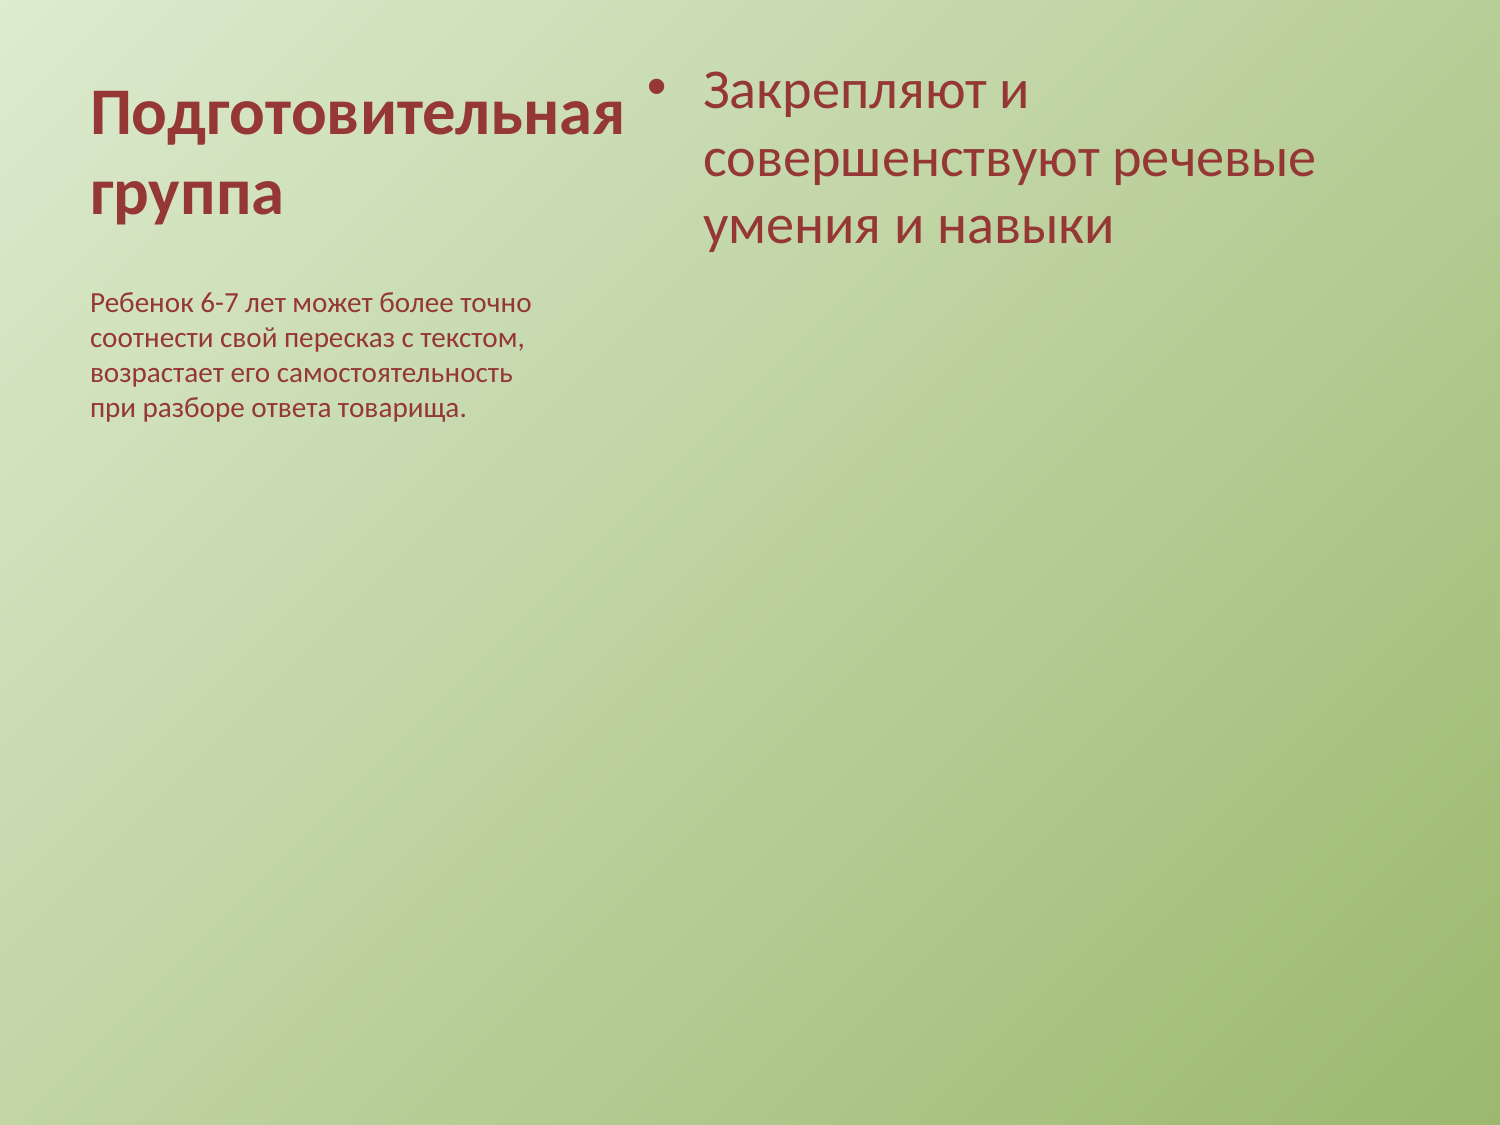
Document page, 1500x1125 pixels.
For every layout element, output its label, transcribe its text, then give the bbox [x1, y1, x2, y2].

list Закрепляют и совершенствуют речевые умения и навыки [631, 44, 1425, 1005]
list Ребенок 6-7 лет может более точно соотнести свой пересказ с текстом, возрастает его самостоятельность при разборе ответа товарища. [75, 235, 569, 1005]
title Подготовительная группа [75, 44, 631, 236]
